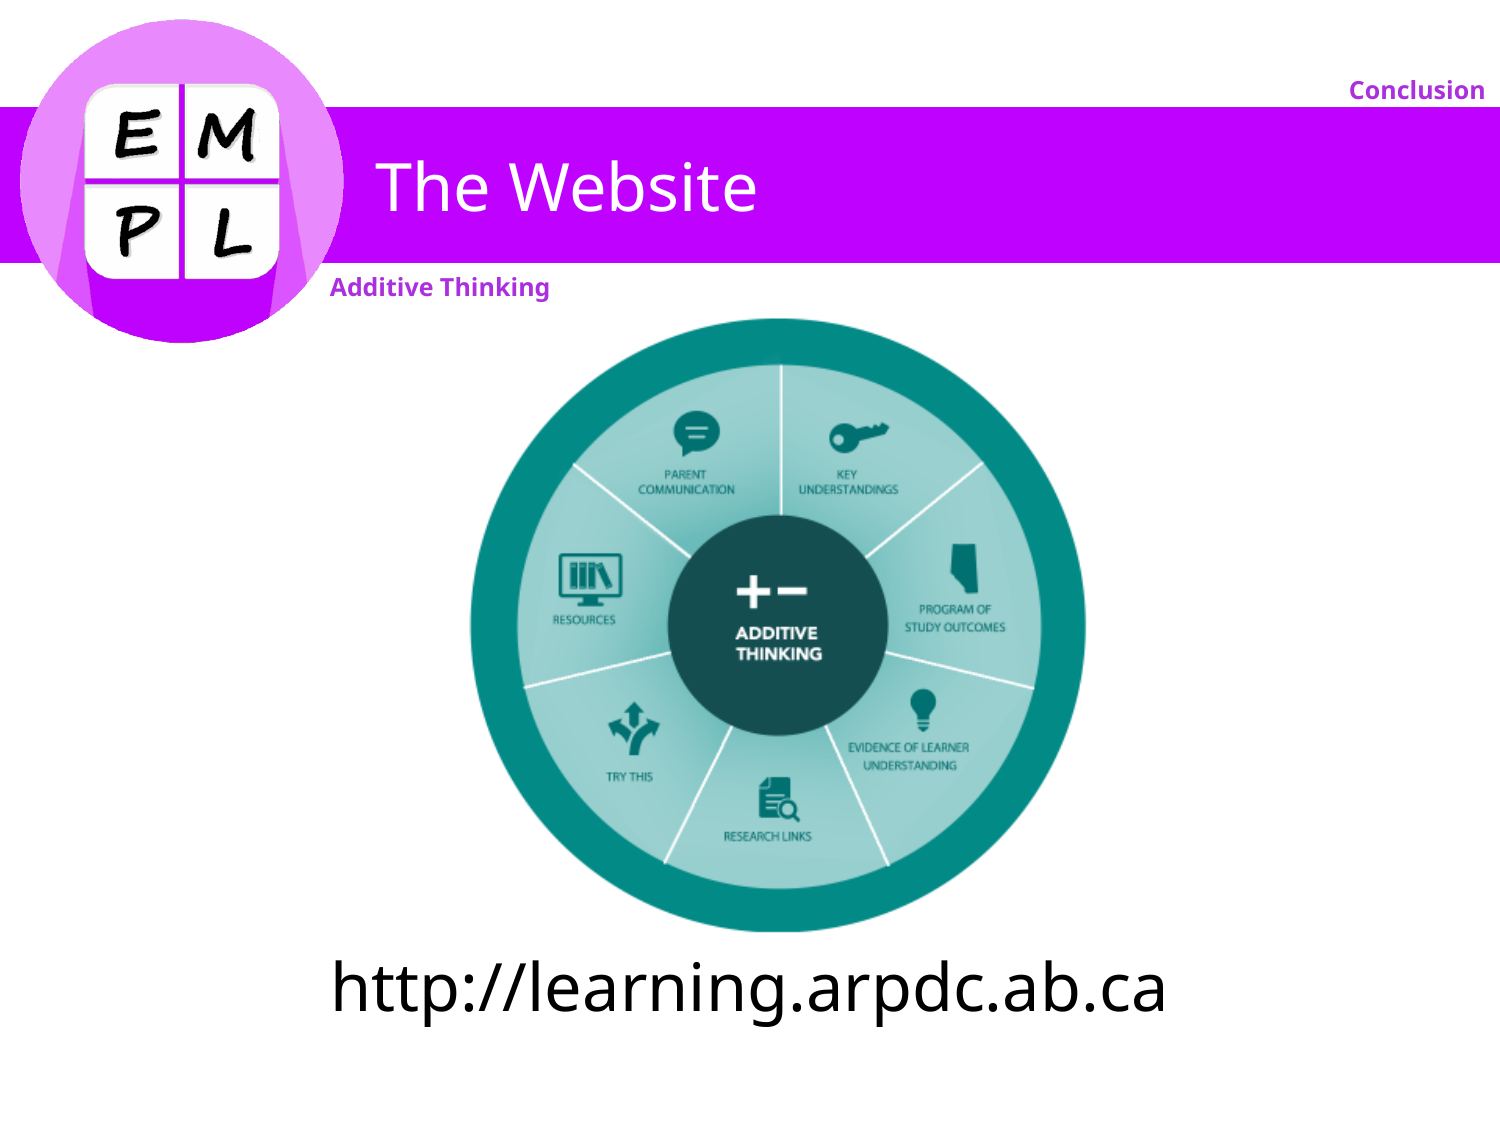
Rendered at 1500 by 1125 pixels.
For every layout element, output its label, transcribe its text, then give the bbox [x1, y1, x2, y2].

picture [0, 0, 363, 363]
list http://learning.arpdc.ab.ca [75, 937, 1425, 1088]
picture [462, 311, 1105, 938]
picture [352, 285, 357, 293]
title The Website [360, 91, 1500, 279]
